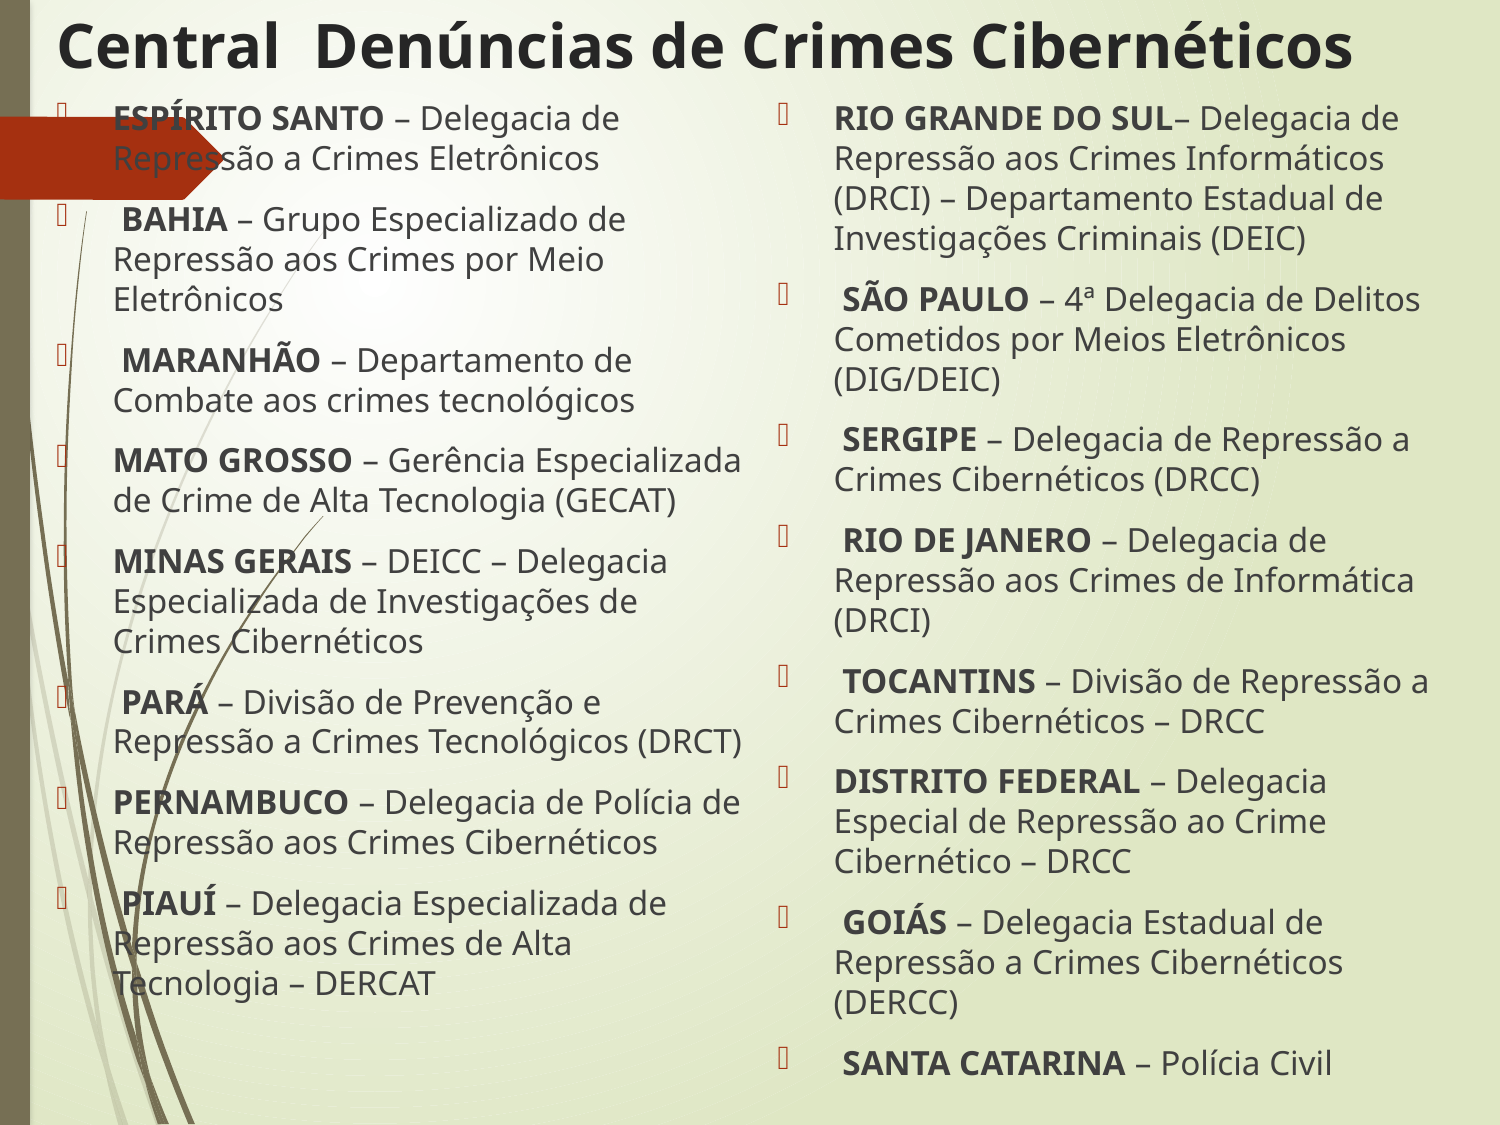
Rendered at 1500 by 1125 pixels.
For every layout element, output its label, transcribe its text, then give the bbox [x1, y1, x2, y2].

list ESPÍRITO SANTO – Delegacia de Repressão a Crimes Eletrônicos BAHIA – Grupo Especializado de Repressão aos Crimes por Meio Eletrônicos MARANHÃO – Departamento de Combate aos crimes tecnológicos MATO GROSSO – Gerência Especializada de Crime de Alta Tecnologia (GECAT) MINAS GERAIS – DEICC – Delegacia Especializada de Investigações de Crimes Cibernéticos PARÁ – Divisão de Prevenção e Repressão a Crimes Tecnológicos (DRCT) PERNAMBUCO – Delegacia de Polícia de Repressão aos Crimes Cibernéticos PIAUÍ – Delegacia Especializada de Repressão aos Crimes de Alta Tecnologia – DERCAT [41, 90, 762, 1055]
list RIO GRANDE DO SUL– Delegacia de Repressão aos Crimes Informáticos (DRCI) – Departamento Estadual de Investigações Criminais (DEIC) SÃO PAULO – 4ª Delegacia de Delitos Cometidos por Meios Eletrônicos (DIG/DEIC) SERGIPE – Delegacia de Repressão a Crimes Cibernéticos (DRCC) RIO DE JANERO – Delegacia de Repressão aos Crimes de Informática (DRCI) TOCANTINS – Divisão de Repressão a Crimes Cibernéticos – DRCC DISTRITO FEDERAL – Delegacia Especial de Repressão ao Crime Cibernético – DRCC GOIÁS – Delegacia Estadual de Repressão a Crimes Cibernéticos (DERCC) SANTA CATARINA – Polícia Civil [762, 90, 1471, 1102]
title Central Denúncias de Crimes Cibernéticos [41, 0, 1471, 90]
